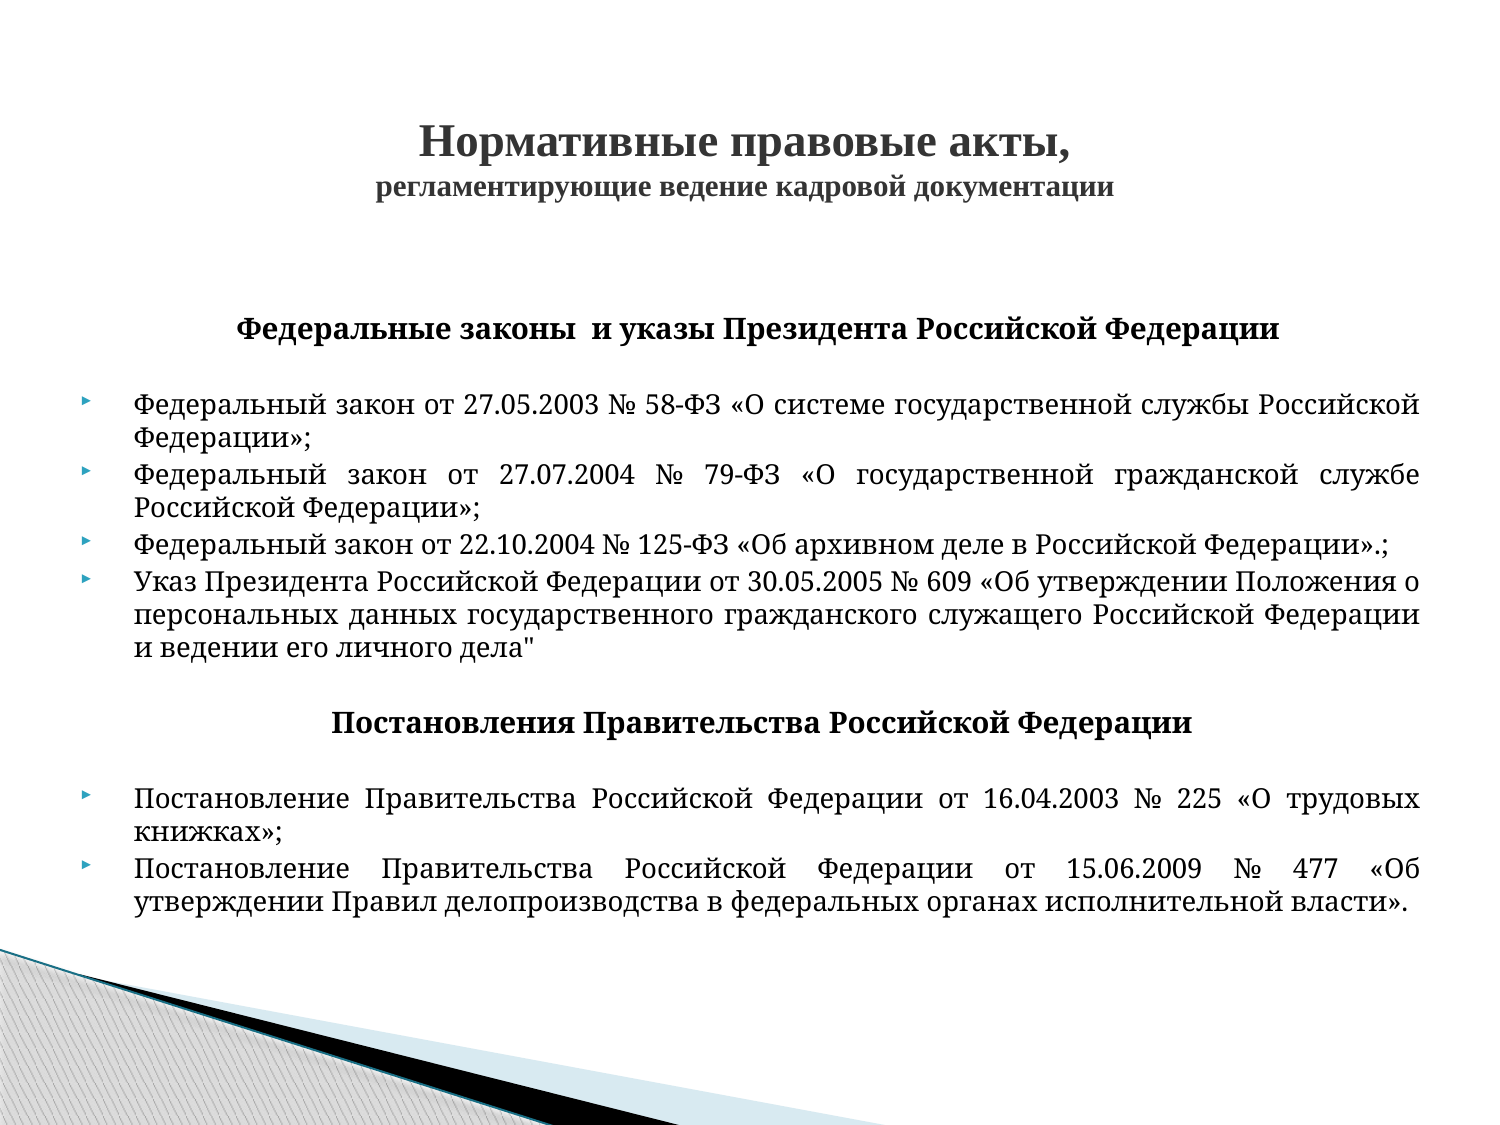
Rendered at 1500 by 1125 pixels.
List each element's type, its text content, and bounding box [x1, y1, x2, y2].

title Нормативные правовые акты, регламентирующие ведение кадровой документации [64, 45, 1425, 268]
list Федеральные законы и указы Президента Российской Федерации Федеральный закон от 27.05.2003 № 58-ФЗ «О системе государственной службы Российской Федерации»; Федеральный закон от 27.07.2004 № 79-ФЗ «О государственной гражданской службе Российской Федерации»; Федеральный закон от 22.10.2004 № 125-ФЗ «Об архивном деле в Российской Федерации».; Указ Президента Российской Федерации от 30.05.2005 № 609 «Об утверждении Положения о персональных данных государственного гражданского служащего Российской Федерации и ведении его личного дела" Постановления Правительства Российской Федерации Постановление Правительства Российской Федерации от 16.04.2003 № 225 «О трудовых книжках»; Постановление Правительства Российской Федерации от 15.06.2009 № 477 «Об утверждении Правил делопроизводства в федеральных органах исполнительной власти». [65, 302, 1436, 976]
